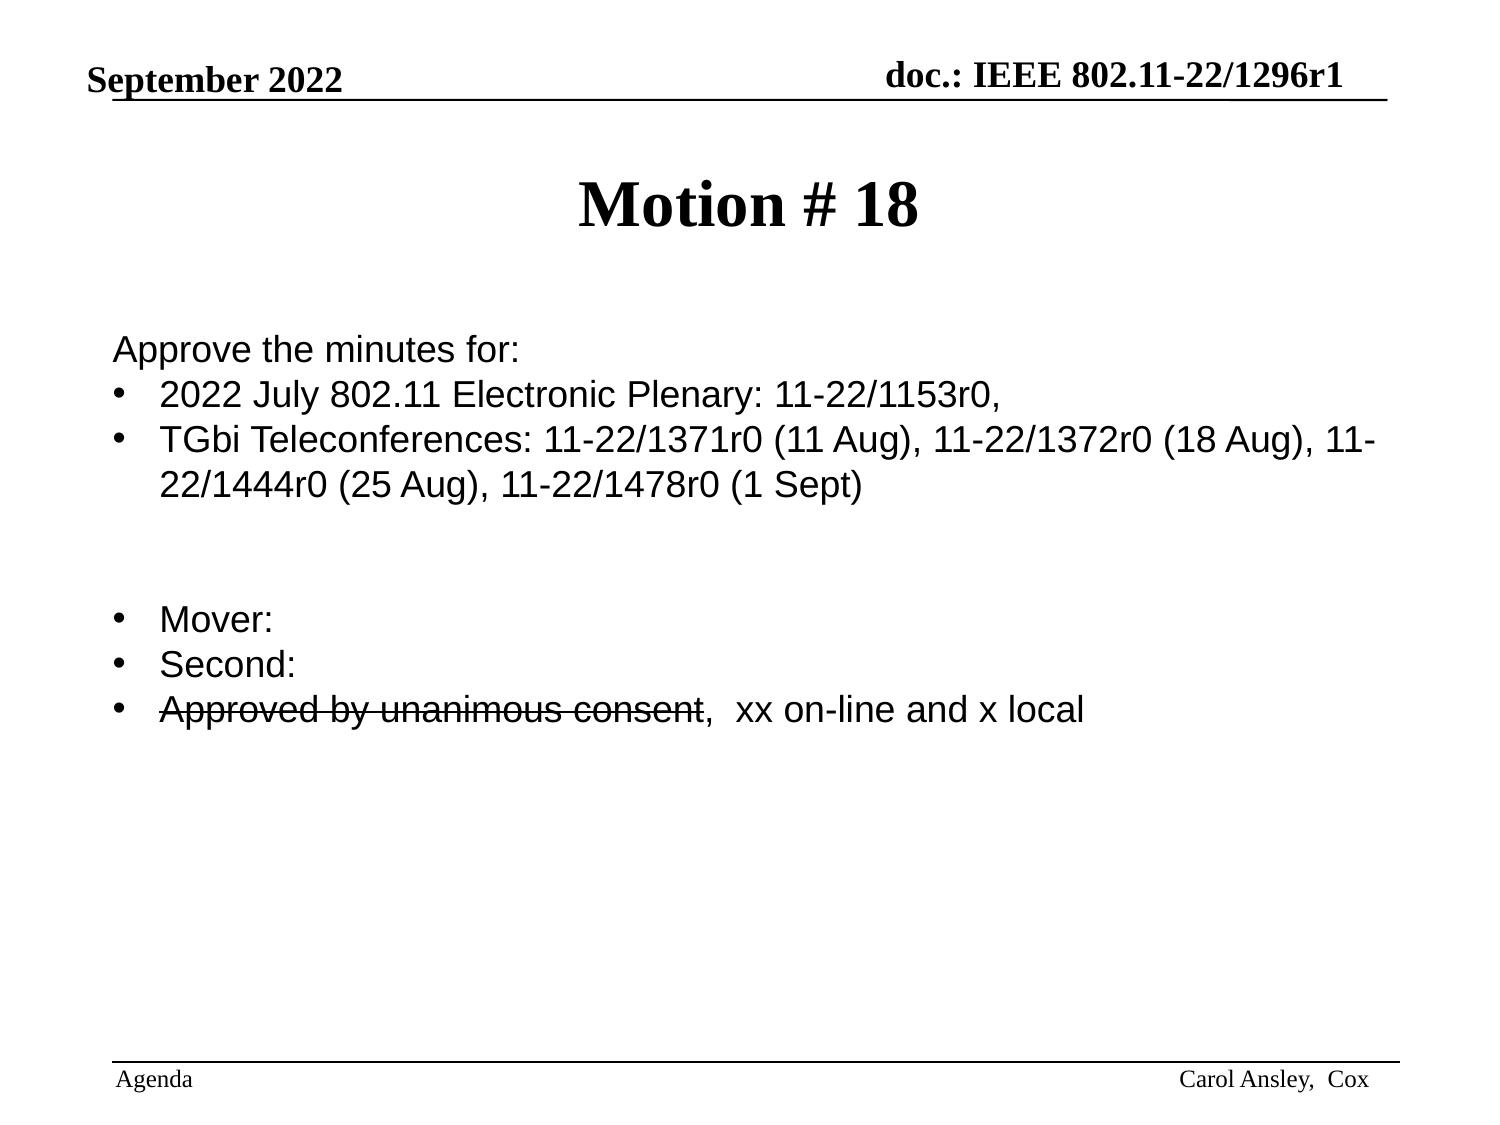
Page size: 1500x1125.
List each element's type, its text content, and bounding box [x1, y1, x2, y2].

title Motion # 18 [111, 111, 1388, 288]
list Approve the minutes for: 2022 July 802.11 Electronic Plenary: 11-22/1153r0, TGbi Teleconferences: 11-22/1371r0 (11 Aug), 11-22/1372r0 (18 Aug), 11-22/1444r0 (25 Aug), 11-22/1478r0 (1 Sept) Mover: Second: Approved by unanimous consent, xx on-line and x local [111, 324, 1388, 1001]
